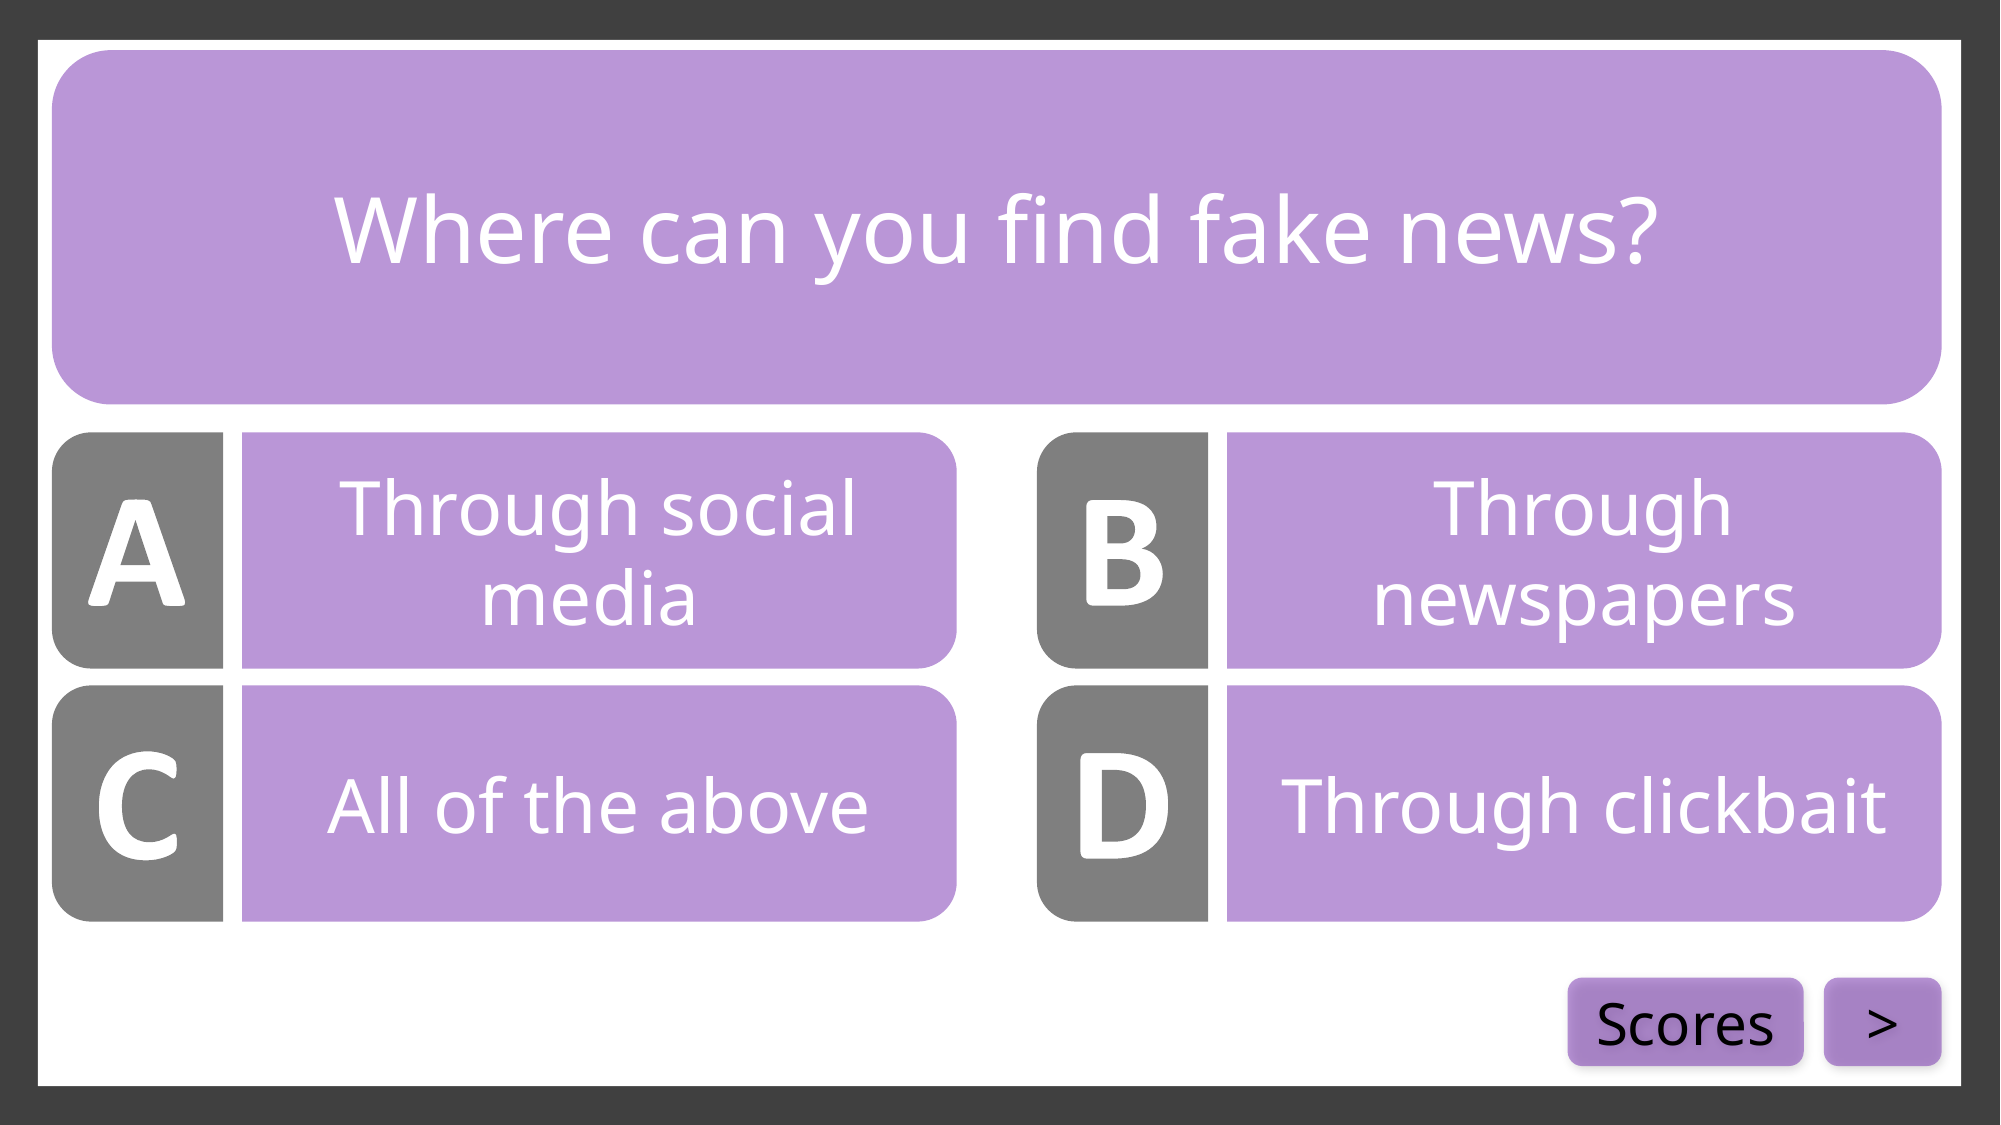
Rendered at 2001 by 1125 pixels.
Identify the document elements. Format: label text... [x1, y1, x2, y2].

text_box [51, 432, 224, 669]
text_box > [1822, 975, 1944, 1068]
text_box Through clickbait [1225, 683, 1944, 924]
text_box Through newspapers [1225, 430, 1944, 671]
text_box [51, 685, 224, 922]
text_box [1036, 685, 1209, 922]
text_box Where can you find fake news? [50, 48, 1944, 407]
text_box Through social media [240, 430, 959, 671]
text_box [1036, 432, 1209, 669]
text_box Scores [1565, 975, 1806, 1068]
text_box All of the above [240, 683, 959, 924]
